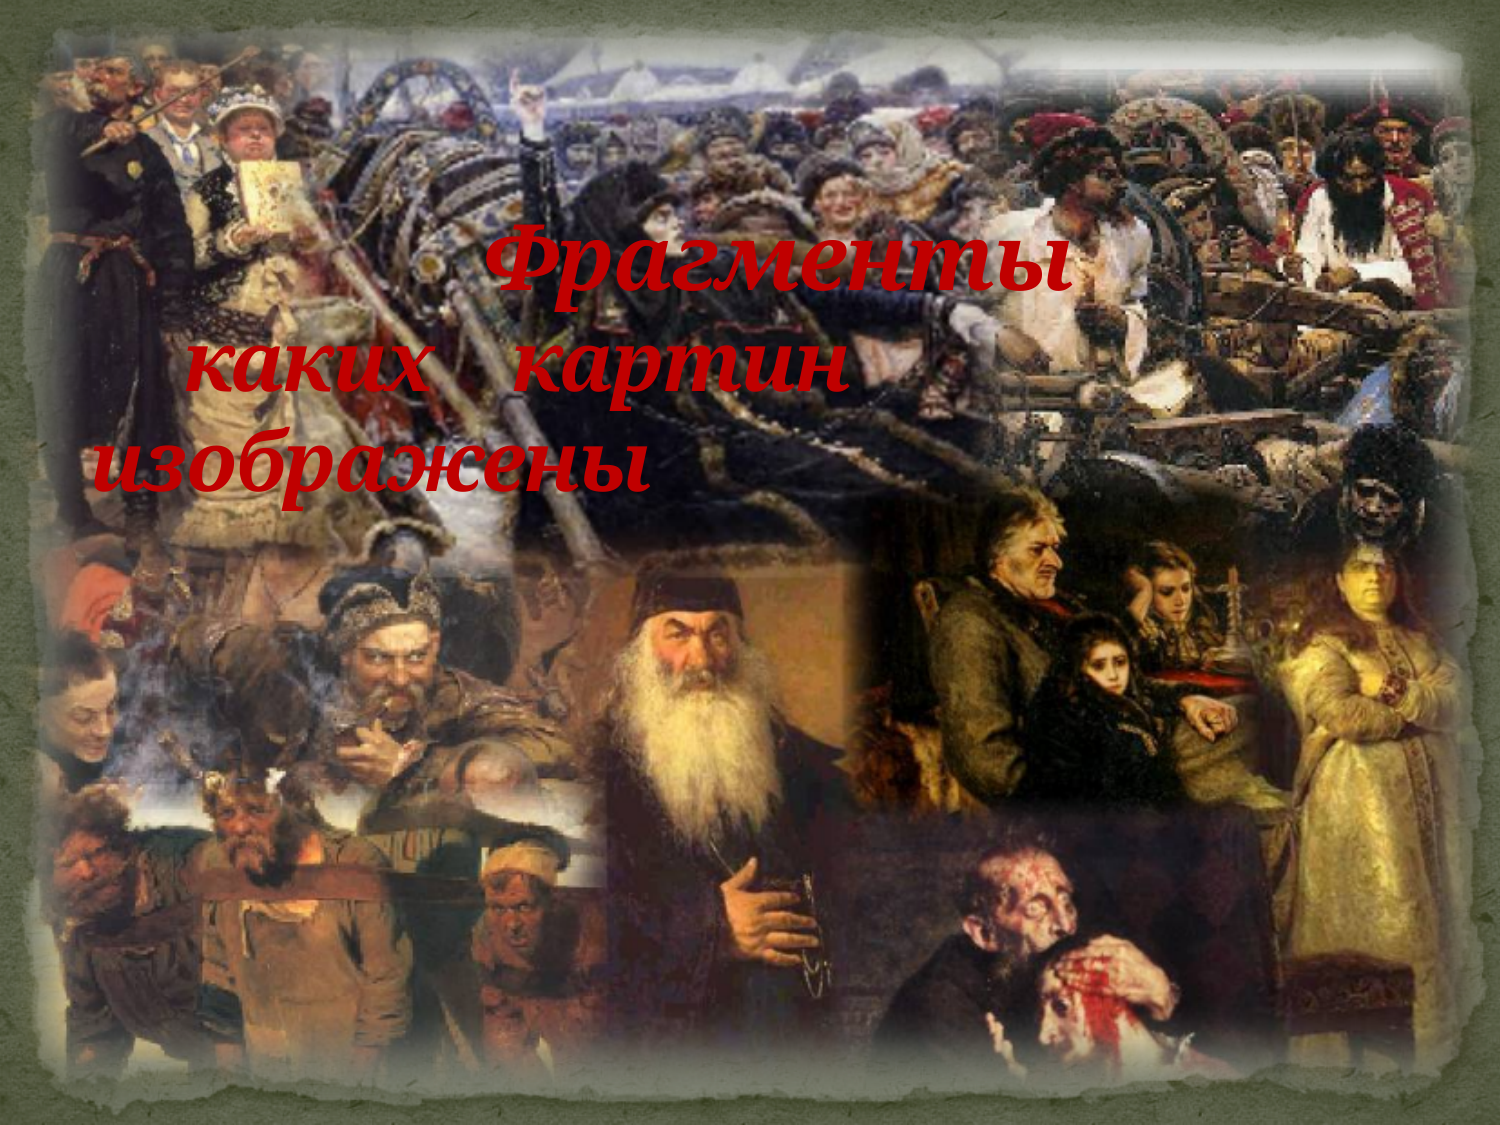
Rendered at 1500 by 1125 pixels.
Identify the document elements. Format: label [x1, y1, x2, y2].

list [7, 0, 1500, 1101]
